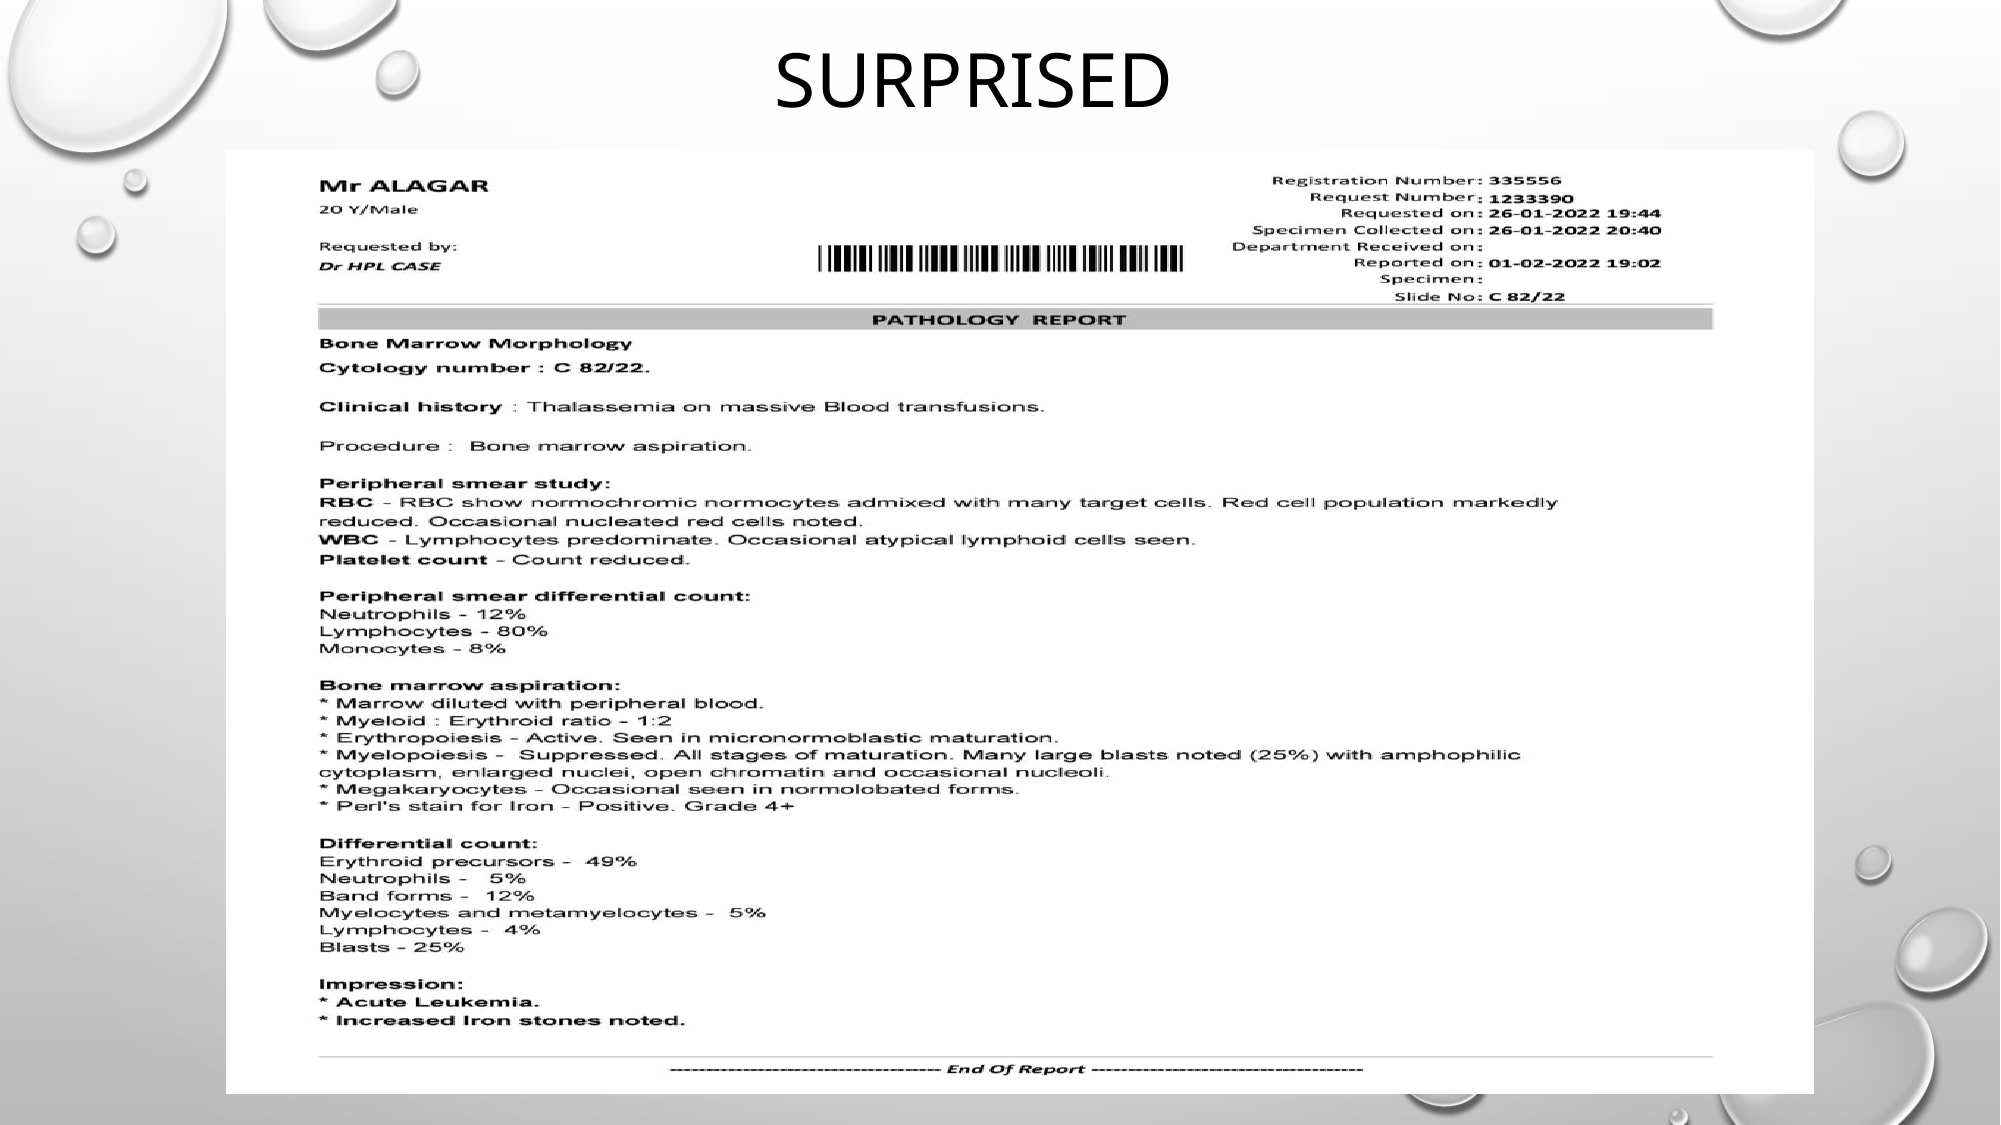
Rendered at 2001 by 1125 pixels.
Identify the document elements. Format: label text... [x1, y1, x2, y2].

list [225, 149, 1815, 1094]
title SURPRISED [133, 31, 1834, 136]
picture [0, 0, 2000, 1125]
